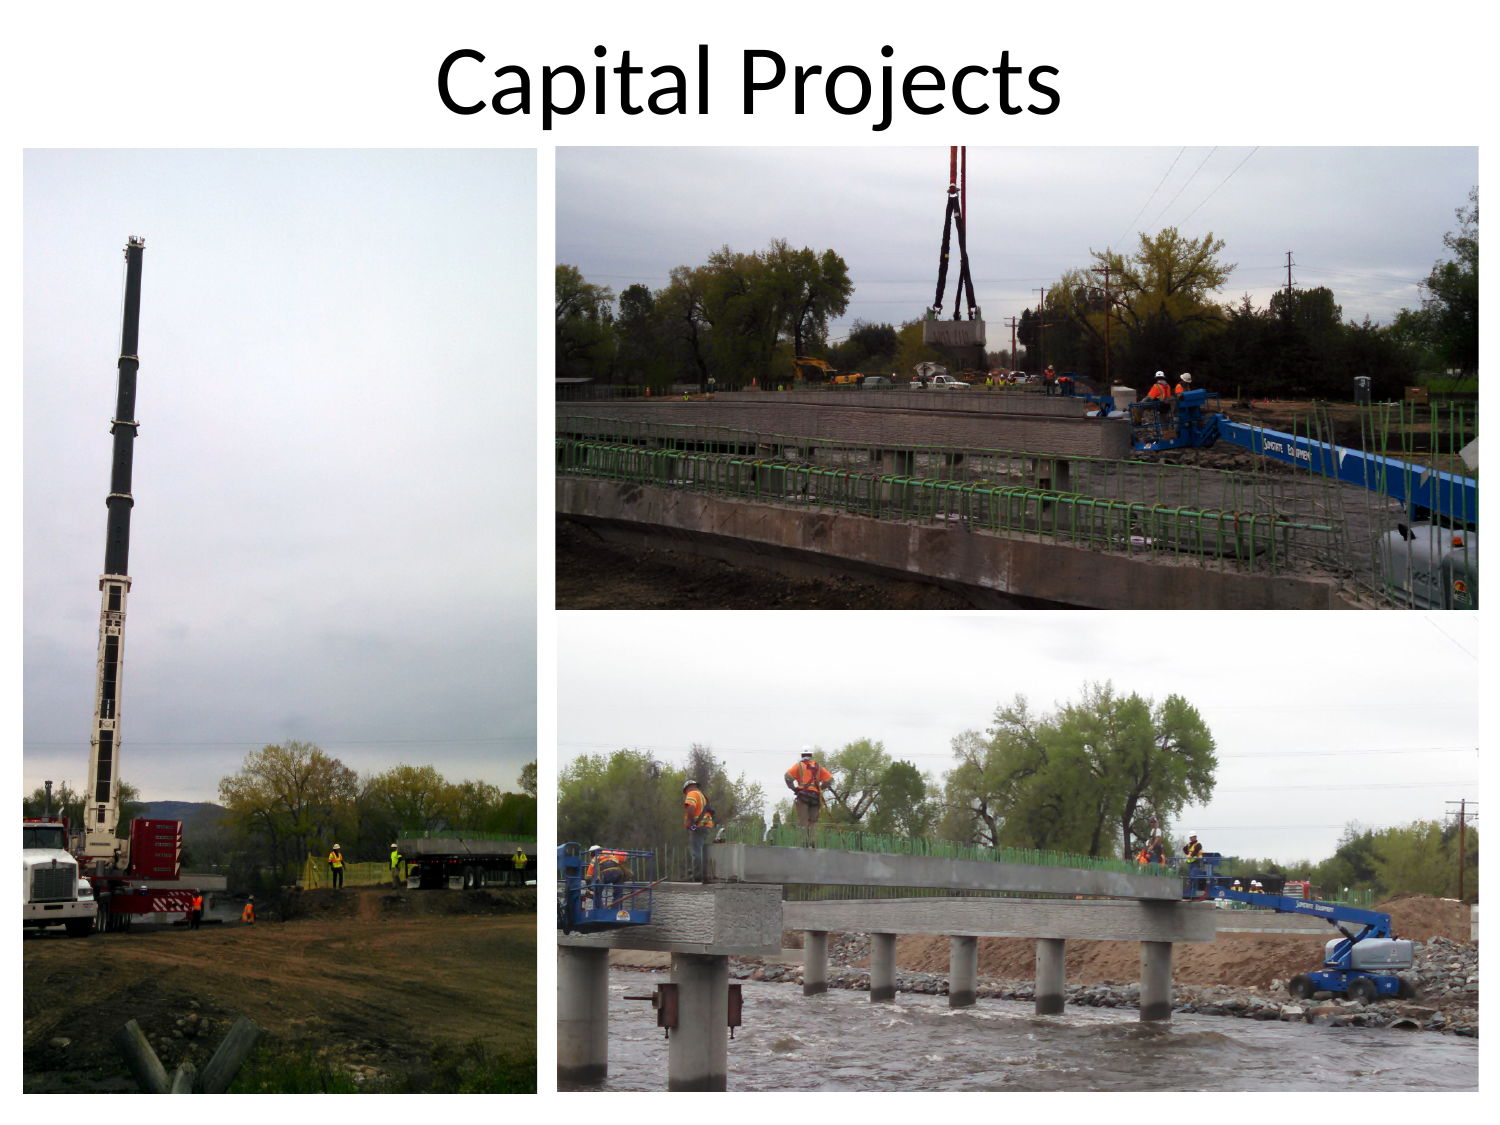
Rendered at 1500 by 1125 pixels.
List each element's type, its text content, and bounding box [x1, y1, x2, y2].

picture [555, 146, 1479, 610]
text_box Capital Projects [0, 0, 1500, 150]
picture [22, 148, 538, 1094]
picture [556, 615, 1479, 1092]
